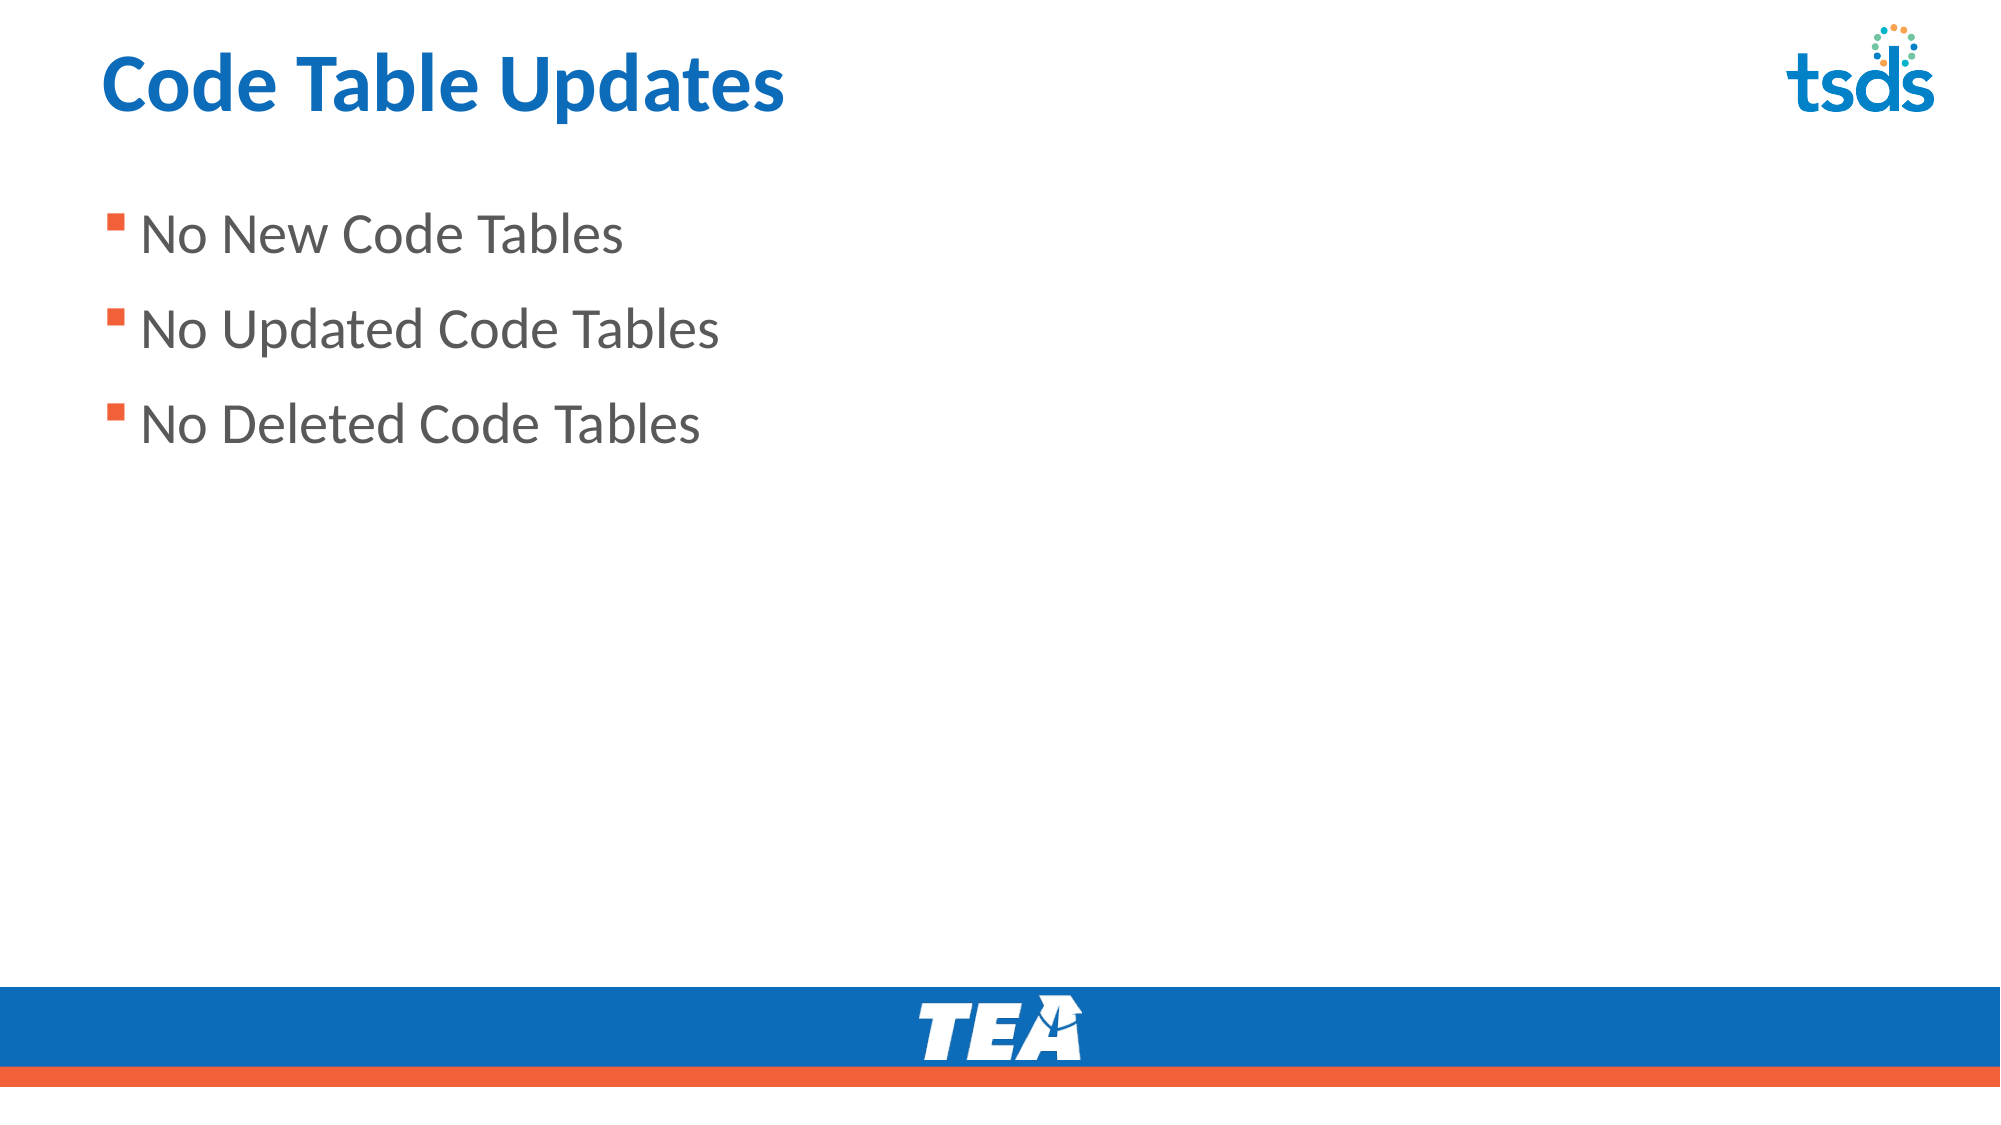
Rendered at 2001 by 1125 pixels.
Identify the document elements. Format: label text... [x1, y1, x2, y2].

text_box No New Code Tables No Updated Code Tables No Deleted Code Tables [87, 187, 1692, 902]
title Code Table Updates [87, 23, 1913, 147]
picture [918, 994, 1082, 1060]
picture [1913, 24, 1934, 112]
